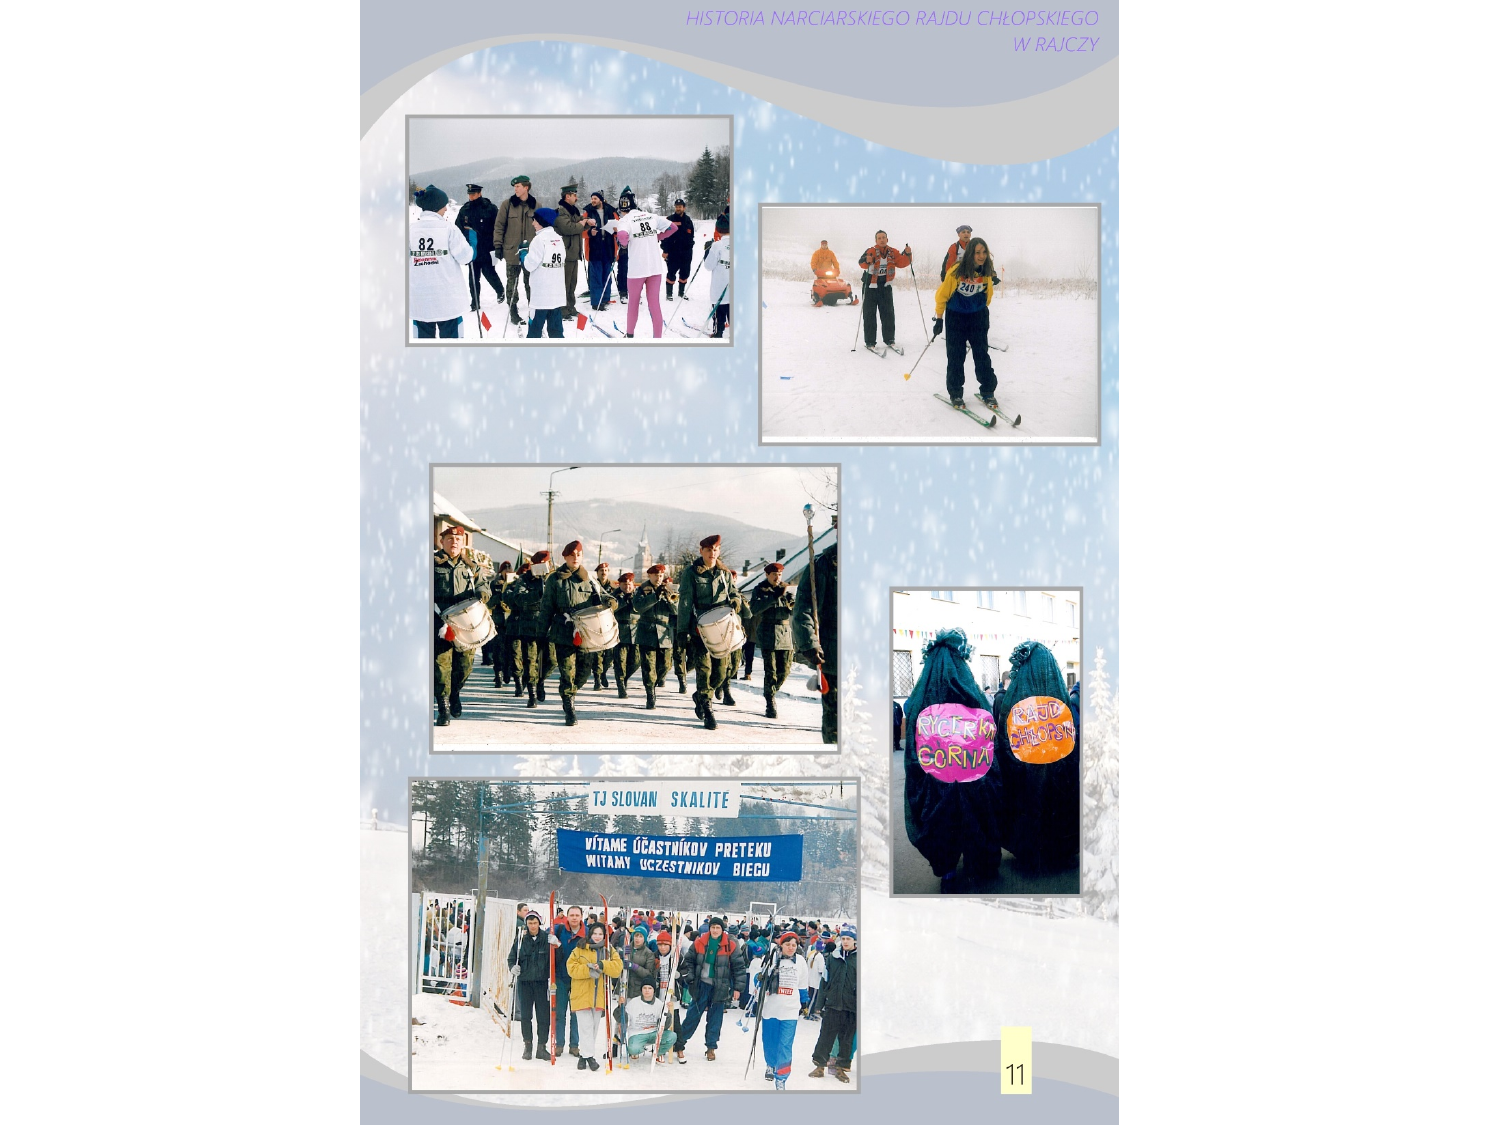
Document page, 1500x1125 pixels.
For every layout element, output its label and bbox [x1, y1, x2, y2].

picture [359, 0, 1119, 1125]
